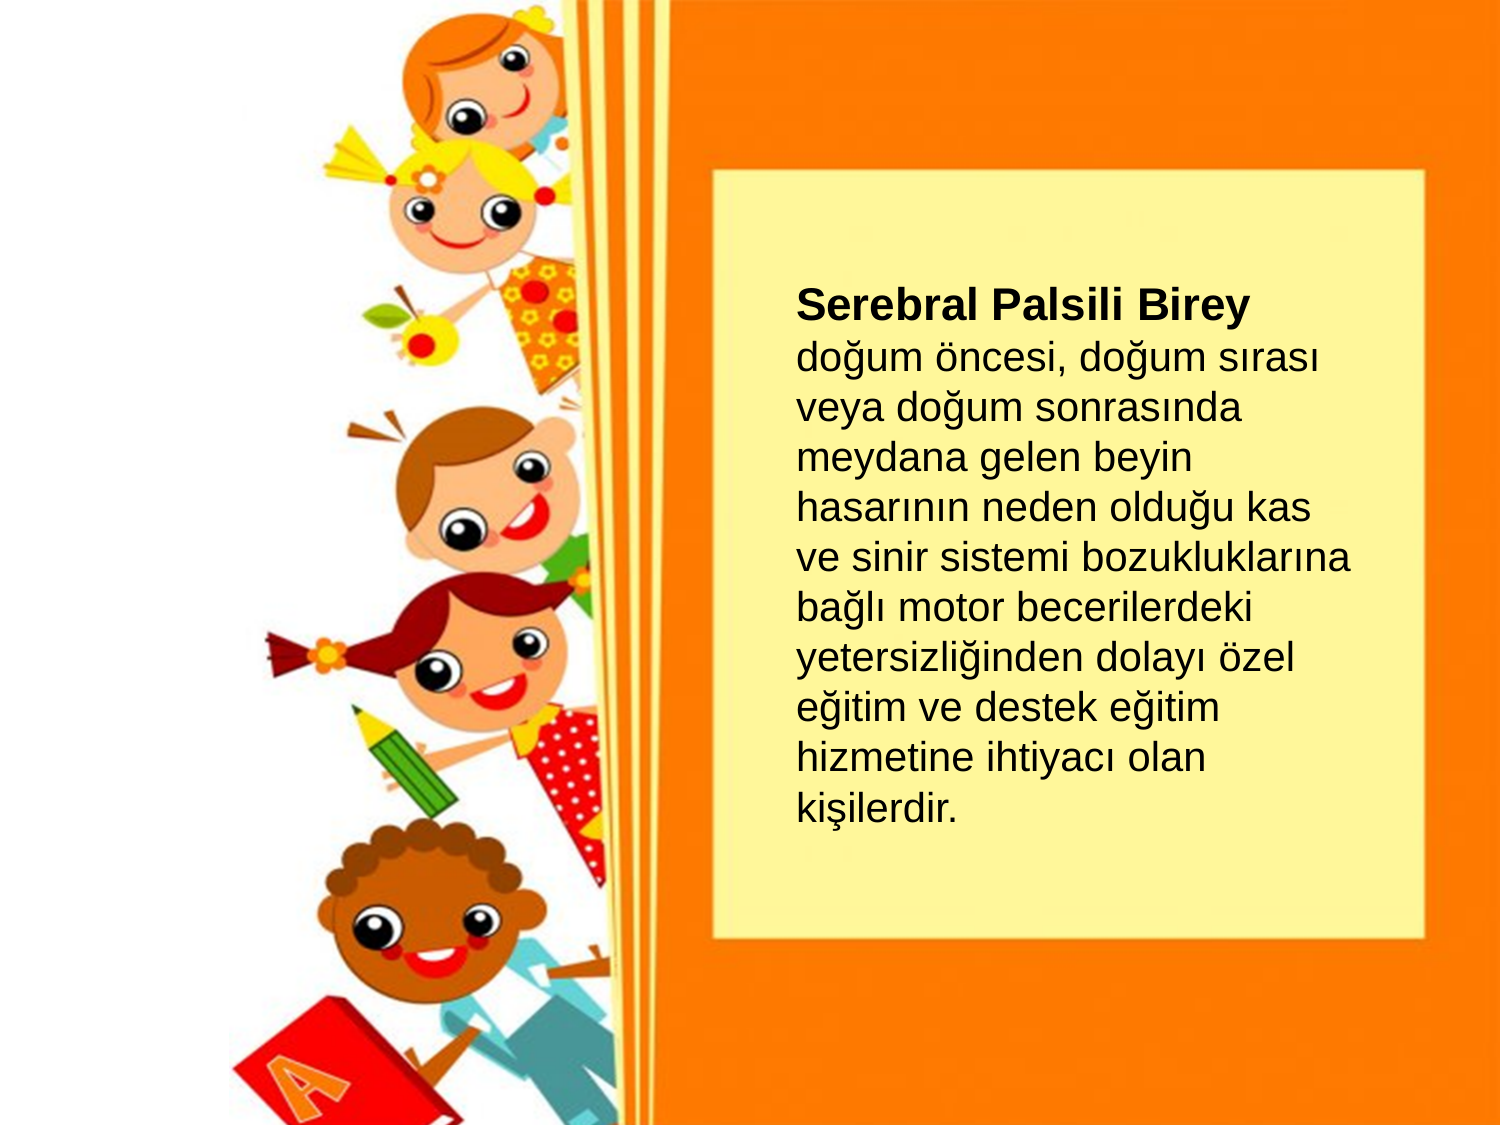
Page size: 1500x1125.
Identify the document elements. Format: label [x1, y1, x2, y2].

picture [229, 0, 1500, 1125]
